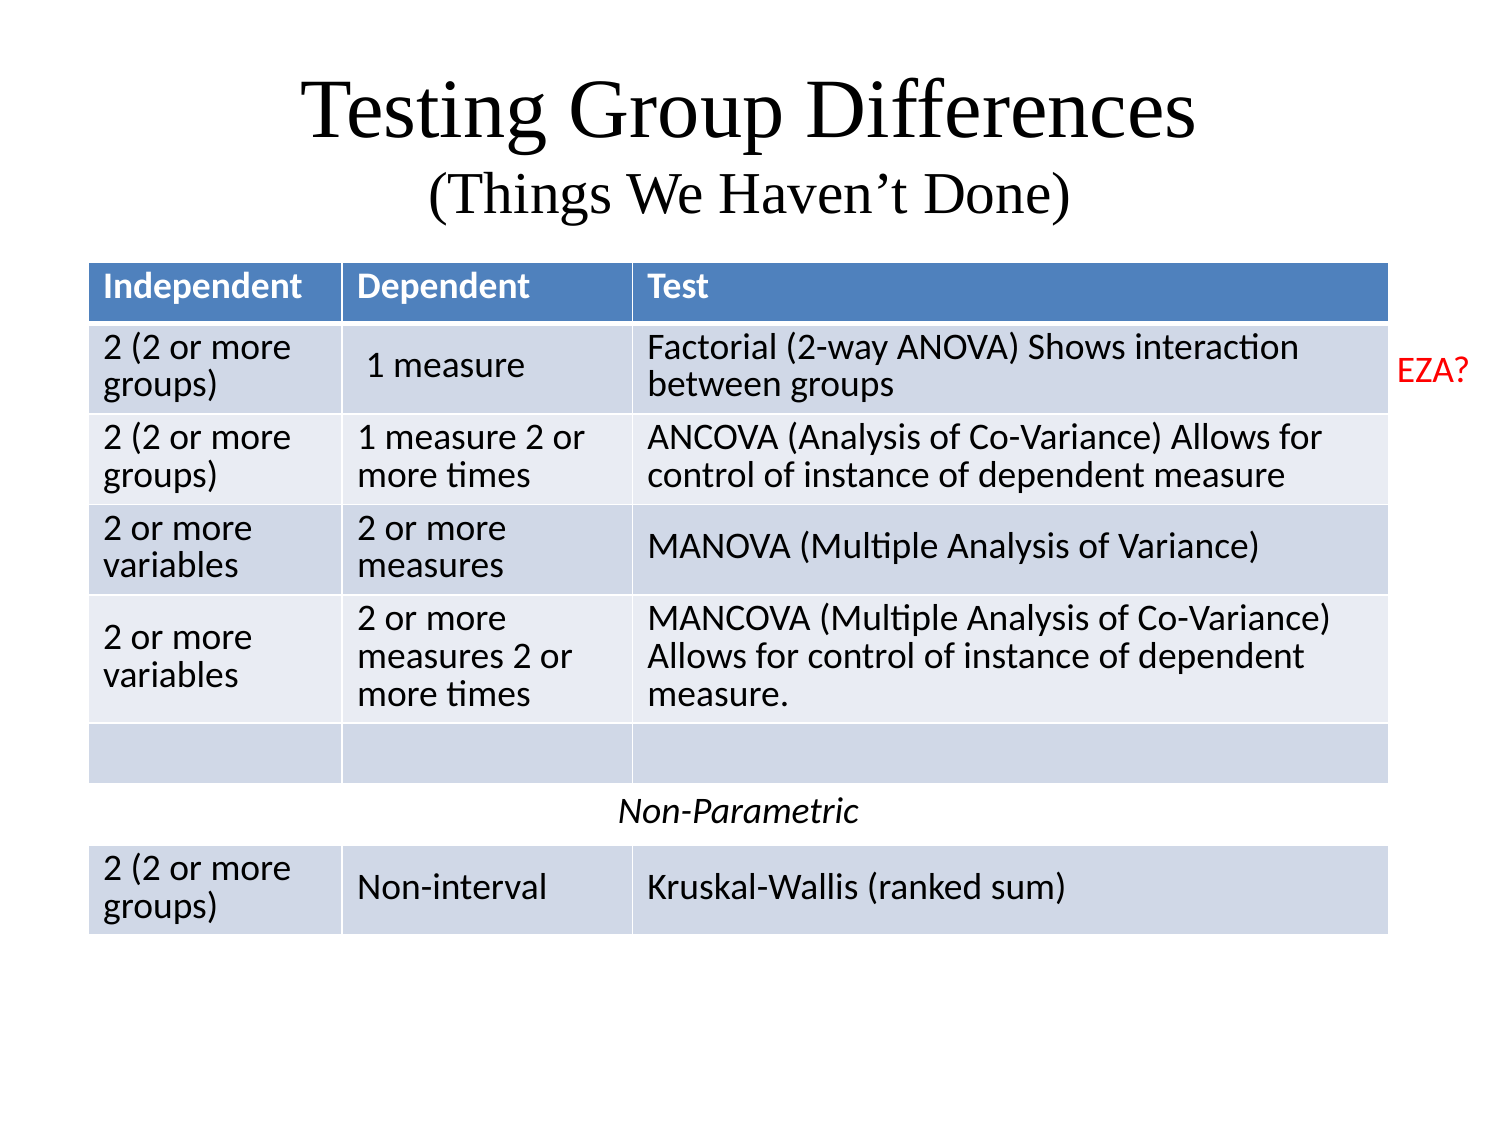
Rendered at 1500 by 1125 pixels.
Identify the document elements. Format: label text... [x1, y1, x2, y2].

table_cell 2 or more measures 2 or more times [343, 596, 632, 722]
table_cell Kruskal-Wallis (ranked sum) [633, 846, 1388, 934]
table_cell 2 (2 or more groups) [89, 846, 341, 934]
table_cell 2 or more measures [343, 505, 632, 594]
table_cell [89, 724, 341, 783]
table_header Independent [89, 263, 341, 321]
table_header Dependent [343, 263, 632, 321]
table_cell ANCOVA (Analysis of Co-Variance) Allows for control of instance of dependent measure [633, 415, 1388, 504]
table_cell 2 (2 or more groups) [89, 326, 341, 413]
title Testing Group Differences (Things We Haven’t Done) [75, 45, 1425, 233]
table_cell Non-Parametric [89, 785, 1388, 844]
table_cell [633, 724, 1388, 783]
table_cell 1 measure 2 or more times [343, 415, 632, 504]
table_cell 2 or more variables [89, 505, 341, 594]
table_cell MANOVA (Multiple Analysis of Variance) [633, 505, 1388, 594]
table_cell 2 or more variables [89, 596, 341, 722]
table_cell MANCOVA (Multiple Analysis of Co-Variance) Allows for control of instance of dependent measure. [633, 596, 1388, 722]
table_cell 1 measure [343, 326, 632, 413]
table_cell [343, 724, 632, 783]
table_header Test [633, 263, 1388, 321]
table_cell Non-interval [343, 846, 632, 934]
table_cell 2 (2 or more groups) [89, 415, 341, 504]
text_box EZA? [1382, 337, 1486, 397]
table_cell Factorial (2-way ANOVA) Shows interaction between groups [633, 326, 1388, 413]
